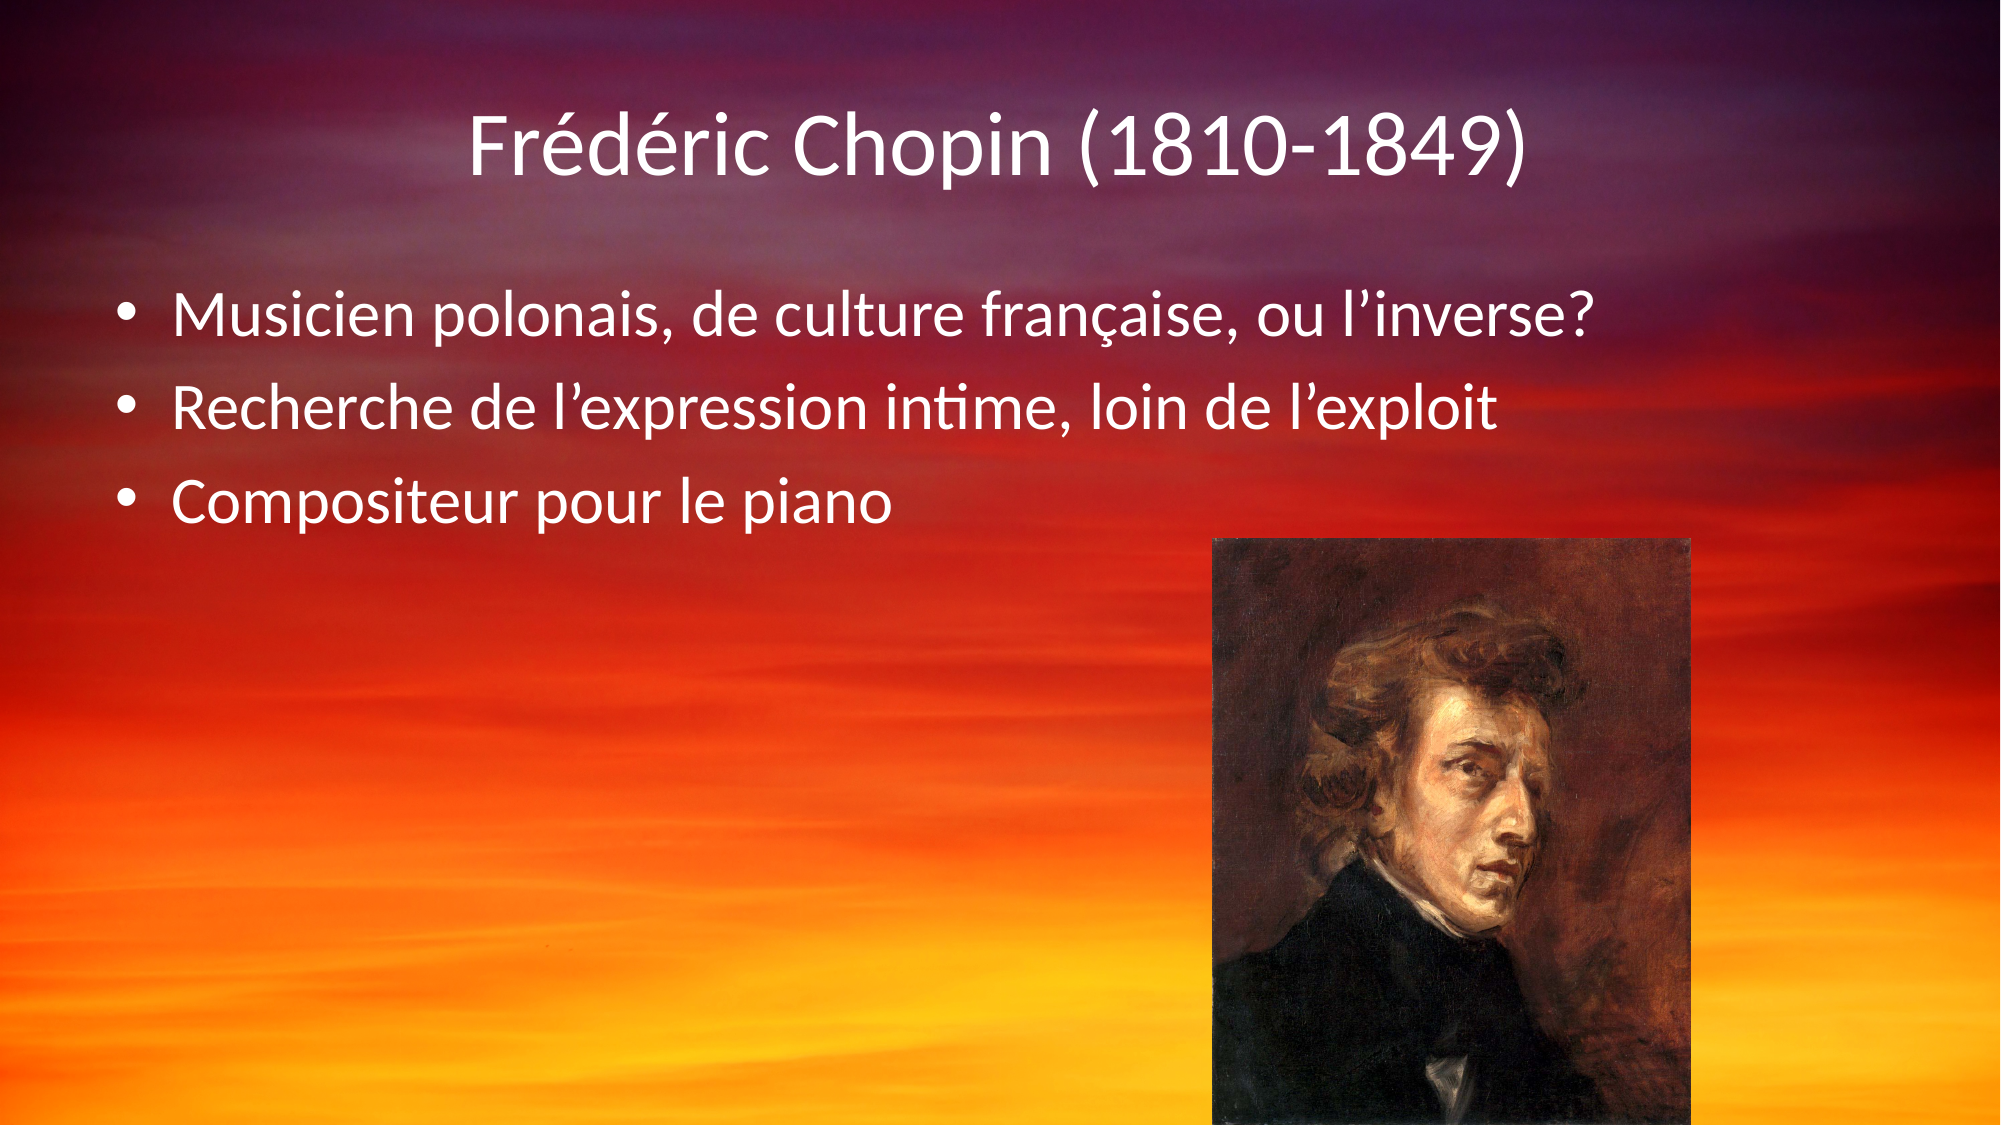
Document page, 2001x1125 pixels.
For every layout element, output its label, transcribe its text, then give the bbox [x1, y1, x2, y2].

picture [0, 0, 2001, 1125]
title Frédéric Chopin (1810-1849) [99, 45, 1900, 233]
list Musicien polonais, de culture française, ou l’inverse? Recherche de l’expression intime, loin de l’exploit Compositeur pour le piano [99, 262, 1900, 1005]
